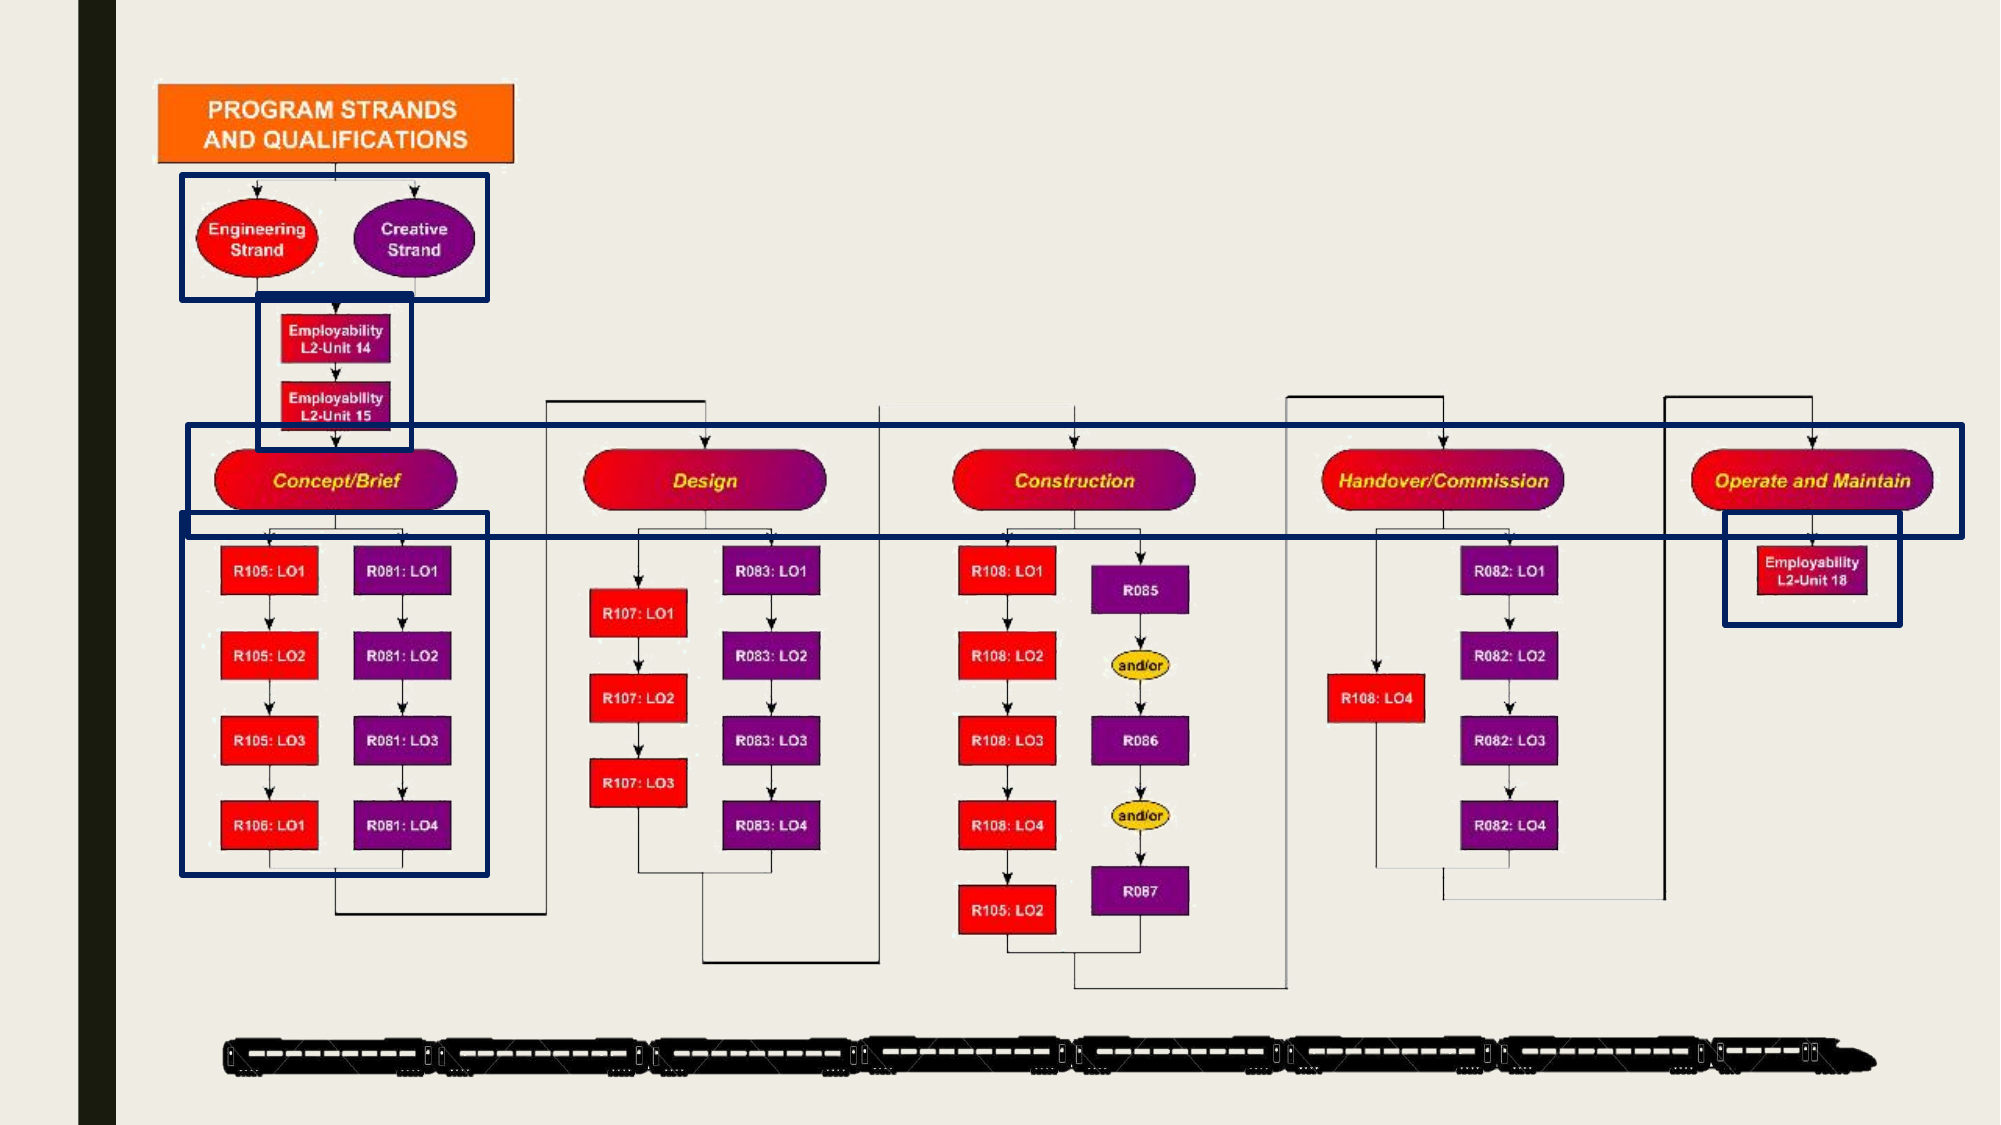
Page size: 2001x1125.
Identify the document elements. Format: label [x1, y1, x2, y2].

text_box [1940, 422, 1965, 540]
text_box [187, 1008, 1898, 1102]
picture [152, 78, 1940, 996]
